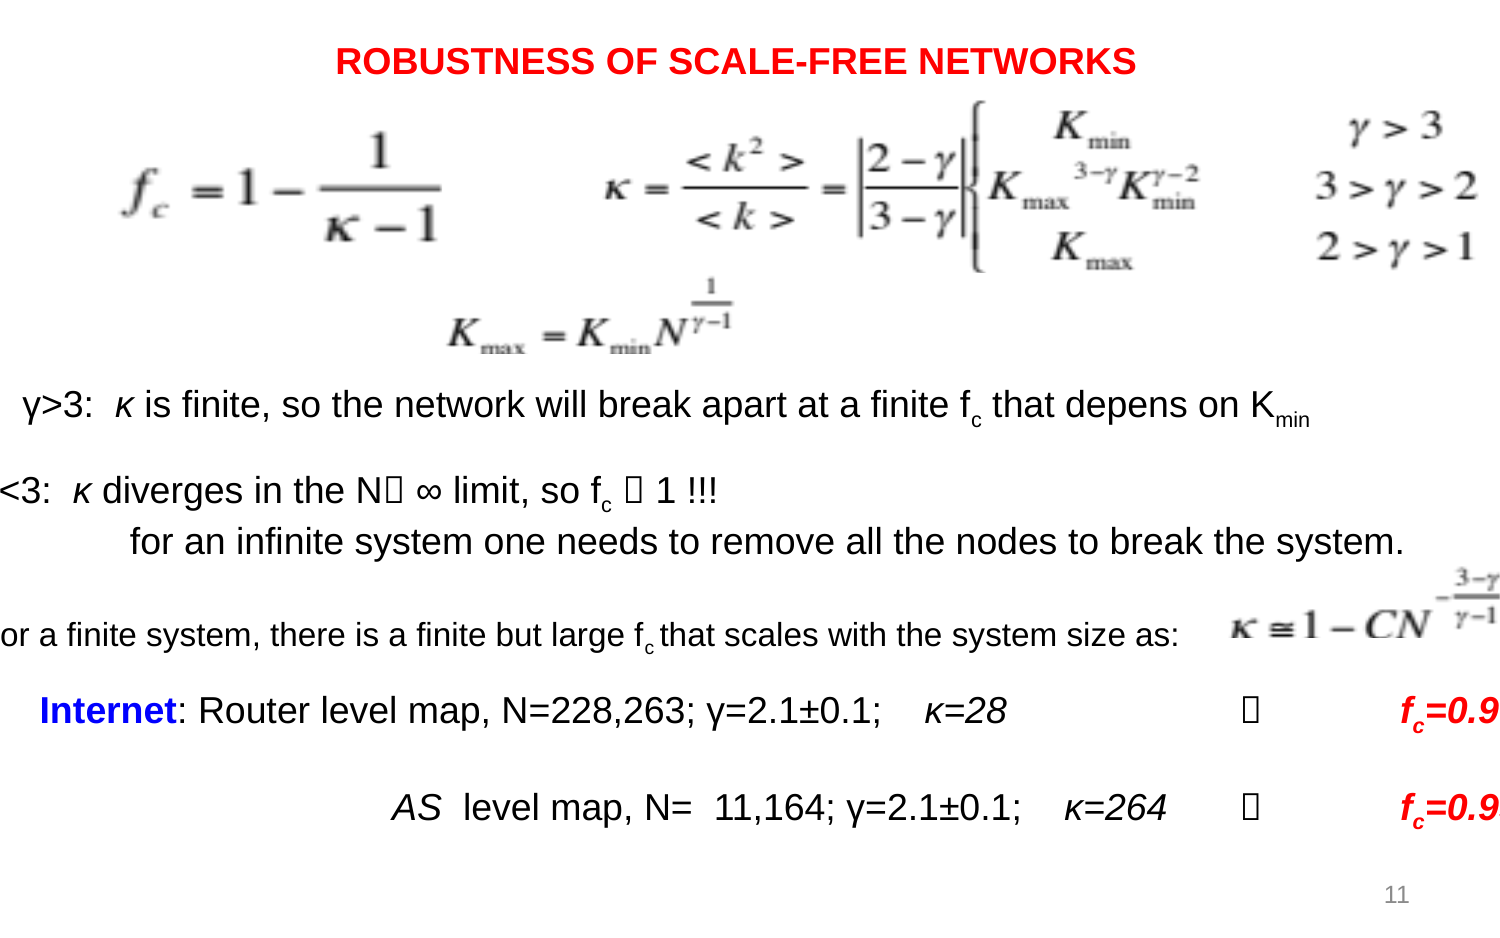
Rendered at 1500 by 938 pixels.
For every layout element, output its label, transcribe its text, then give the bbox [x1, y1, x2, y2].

text_box γ<3: κ diverges in the N ∞ limit, so fc  1 !!! for an infinite system one needs to remove all the nodes to break the system. For a finite system, there is a finite but large fc that scales with the system size as: [0, 458, 1421, 666]
text_box Internet: Router level map, N=228,263; γ=2.1±0.1; κ=28  fc=0.962 AS level map, N= 11,164; γ=2.1±0.1; κ=264  fc=0.996 [24, 679, 1500, 842]
text_box ROBUSTNESS OF SCALE-FREE NETWORKS [320, 29, 1153, 90]
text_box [598, 99, 1480, 273]
text_box γ>3: κ is finite, so the network will break apart at a finite fc that depens on Kmin [7, 372, 1326, 439]
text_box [1224, 565, 1500, 638]
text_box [112, 126, 443, 246]
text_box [441, 272, 736, 355]
slide_number 11 [1074, 868, 1425, 919]
